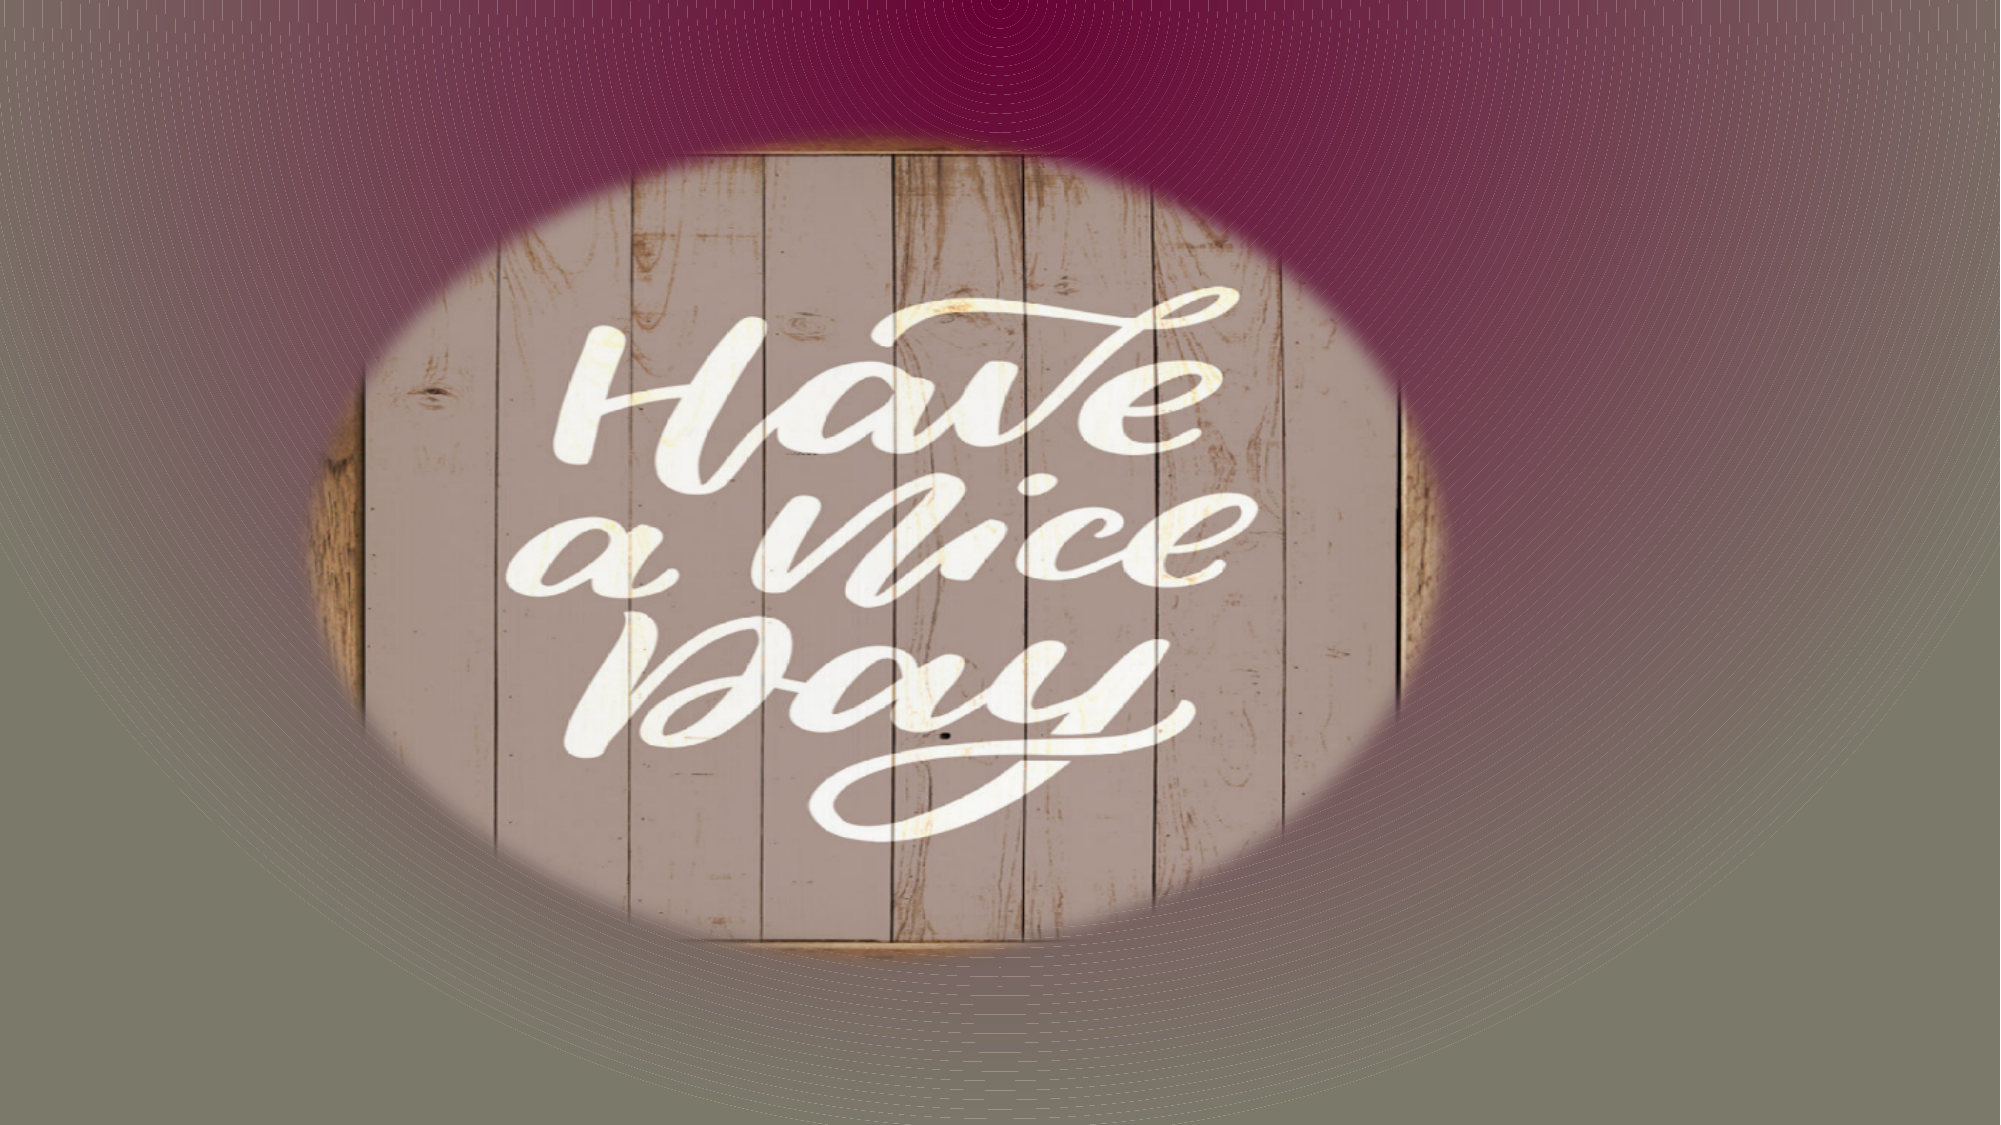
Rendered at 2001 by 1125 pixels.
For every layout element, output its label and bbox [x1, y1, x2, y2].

list [291, 120, 1462, 976]
